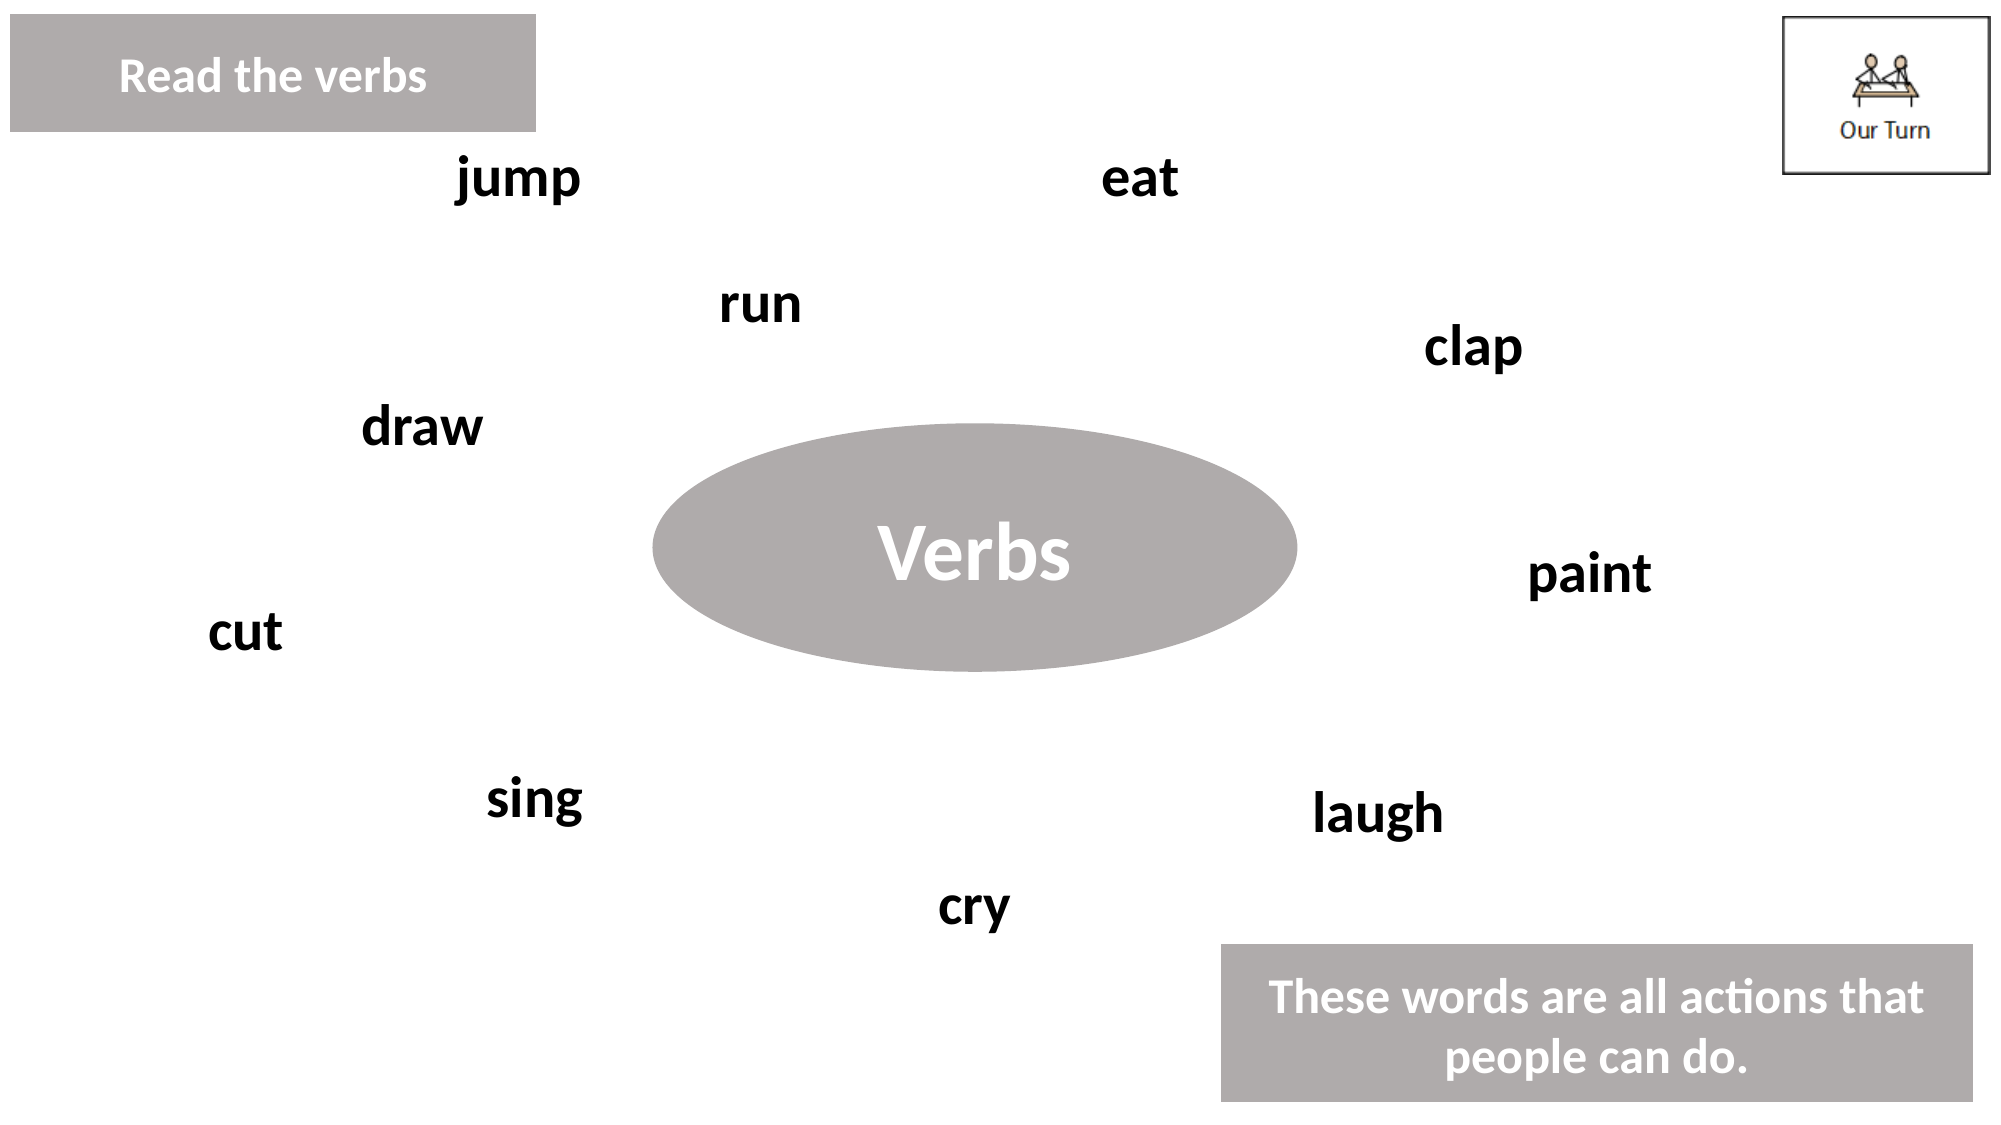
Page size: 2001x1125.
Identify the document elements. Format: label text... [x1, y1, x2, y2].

text_box Read the verbs [10, 14, 536, 132]
picture [1782, 16, 1991, 175]
text_box jump [441, 130, 610, 216]
text_box clap [1410, 300, 1539, 385]
text_box These words are all actions that people can do. [1221, 944, 1973, 1102]
text_box sing [472, 751, 599, 837]
text_box Verbs [652, 423, 1298, 672]
text_box cut [193, 584, 313, 670]
text_box eat [1086, 130, 1208, 216]
text_box run [705, 257, 832, 342]
text_box laugh [1297, 766, 1474, 852]
text_box draw [346, 379, 536, 465]
text_box paint [1512, 526, 1682, 612]
text_box cry [923, 858, 1027, 944]
